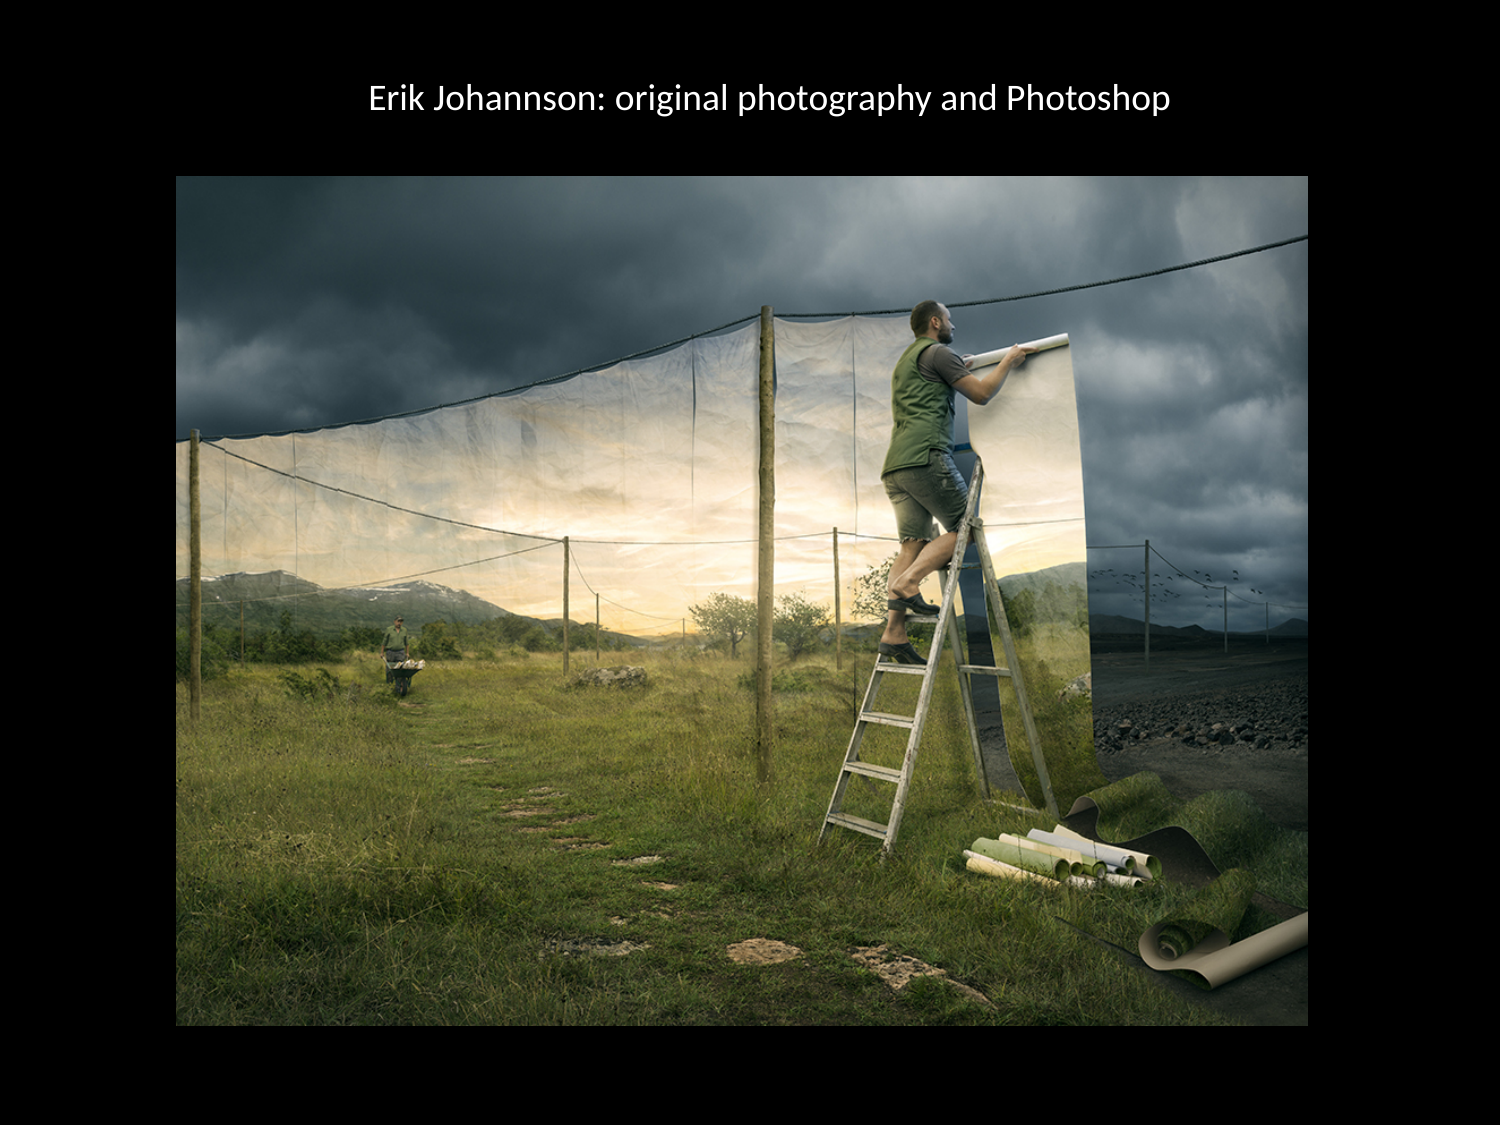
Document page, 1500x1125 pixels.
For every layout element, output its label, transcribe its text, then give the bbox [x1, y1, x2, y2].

picture [176, 176, 1309, 1026]
text_box Erik Johannson: original photography and Photoshop [353, 65, 1245, 126]
